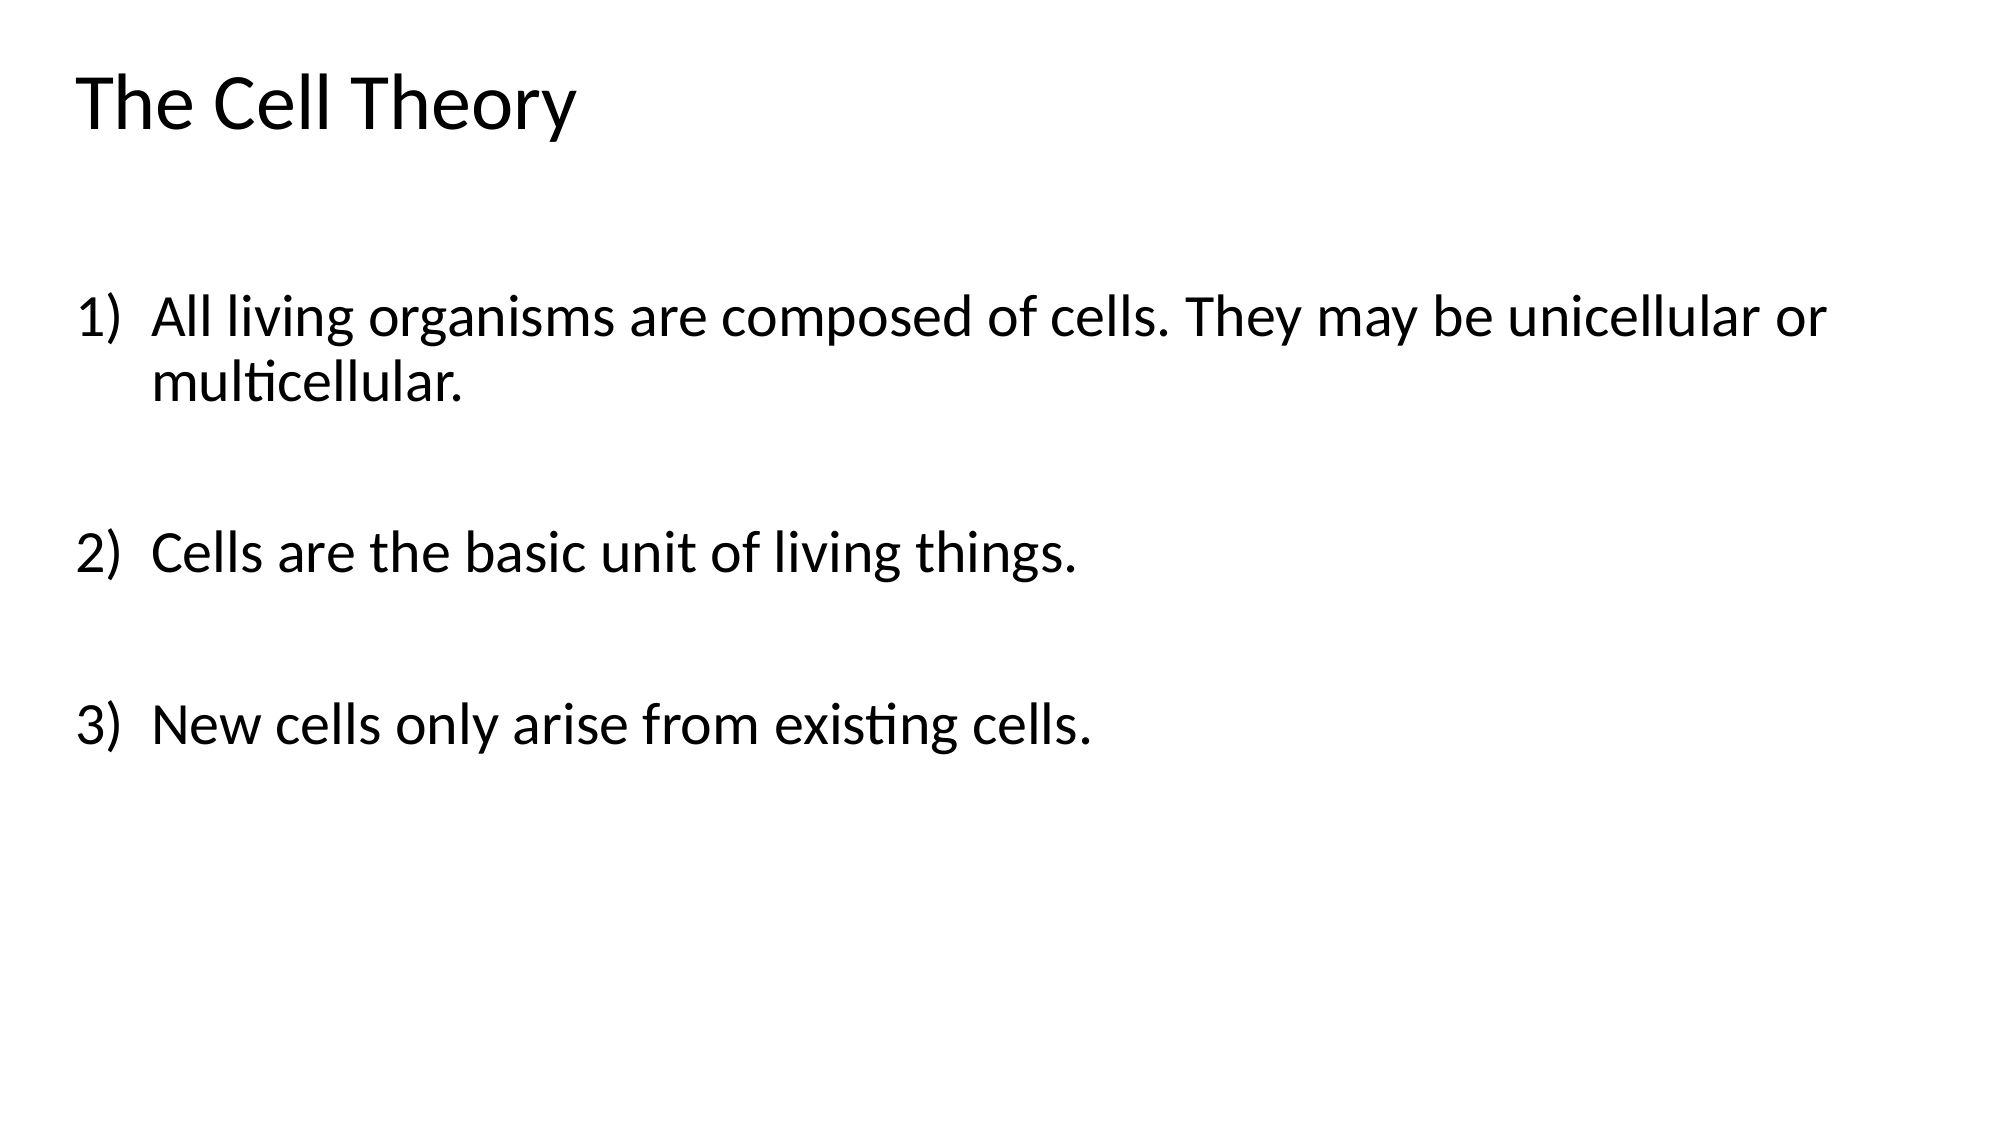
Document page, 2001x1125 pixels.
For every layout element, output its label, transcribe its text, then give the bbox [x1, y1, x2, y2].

list All living organisms are composed of cells. They may be unicellular or multicellular. Cells are the basic unit of living things. New cells only arise from existing cells. [60, 270, 1940, 1080]
title The Cell Theory [60, 45, 1940, 180]
